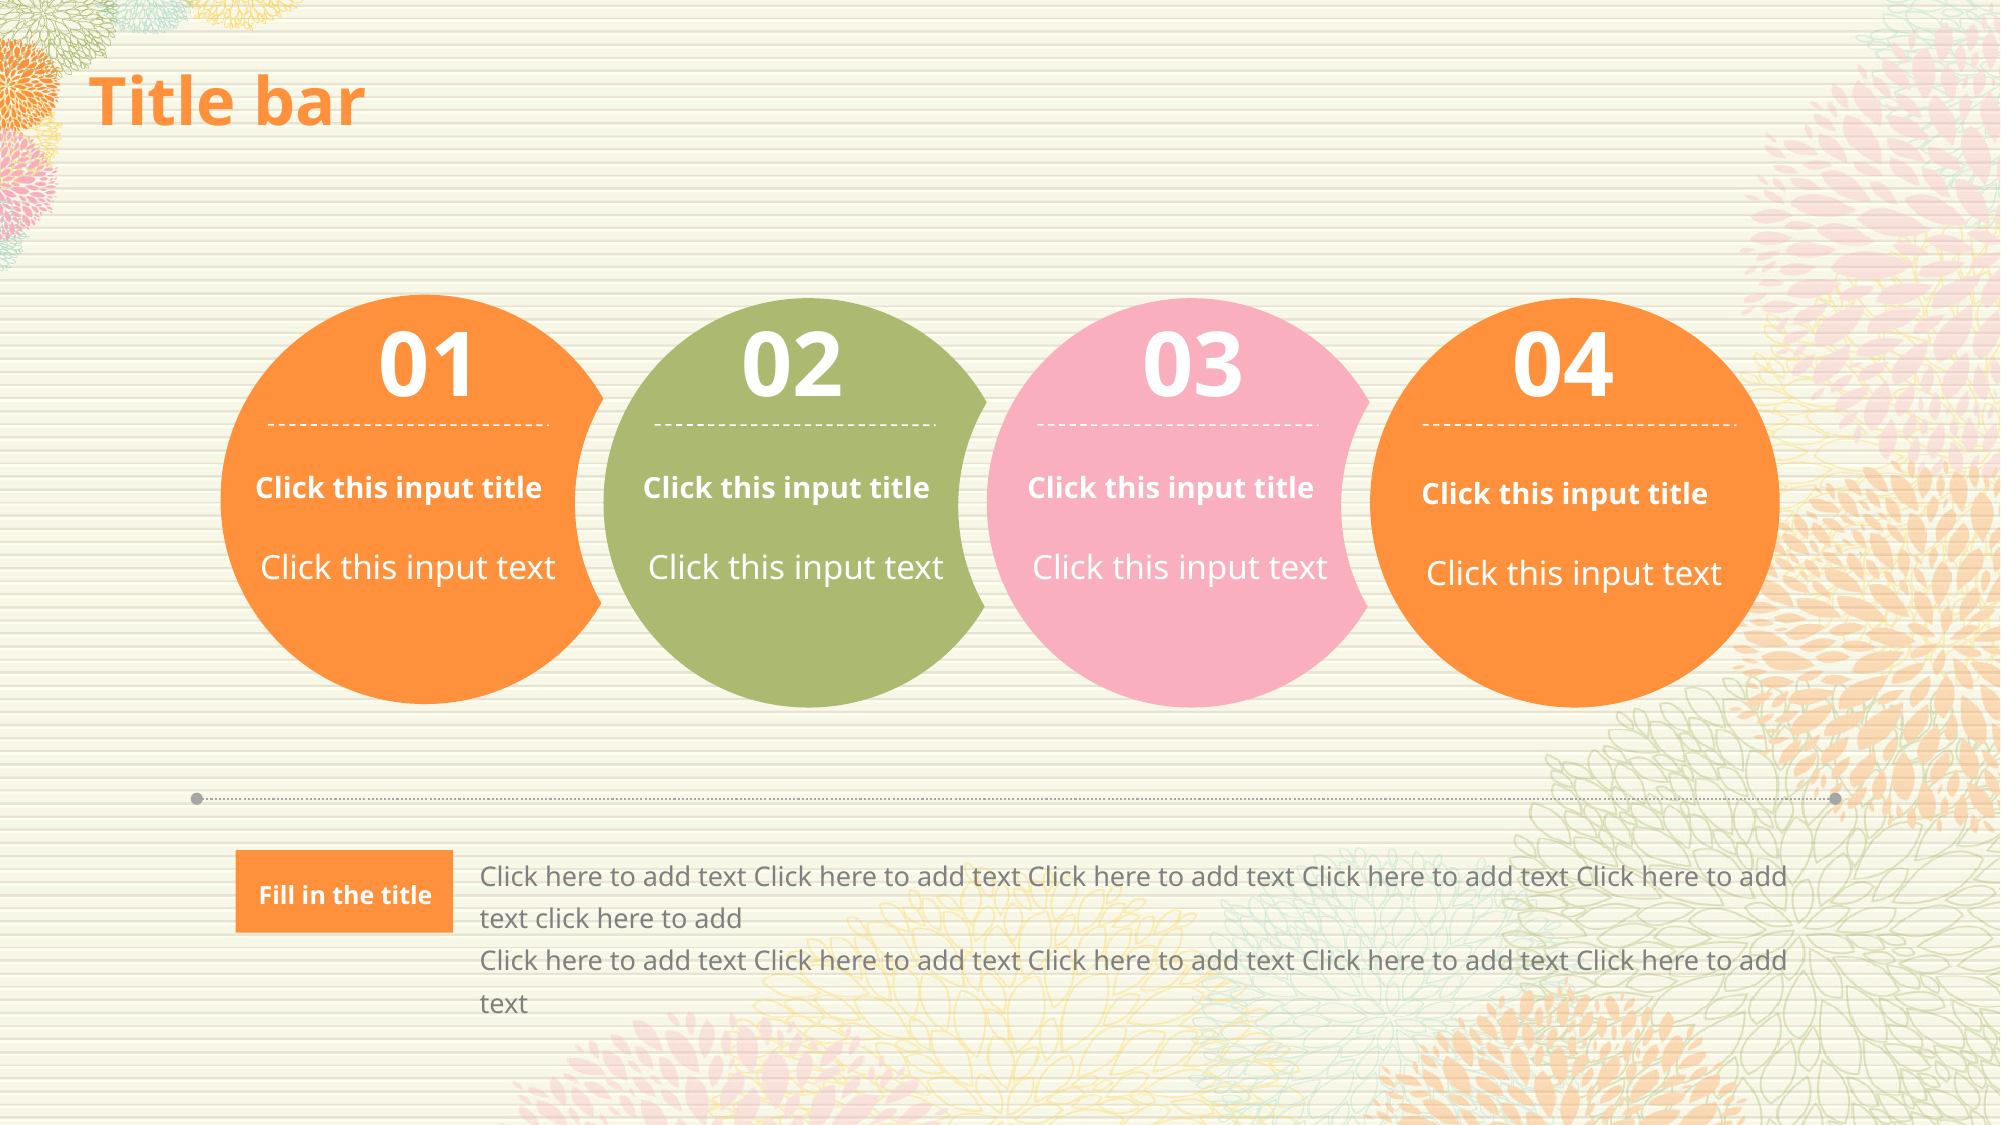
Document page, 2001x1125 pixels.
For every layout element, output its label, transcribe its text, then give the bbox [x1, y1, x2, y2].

text_box Click this input title [235, 450, 618, 515]
picture [0, 0, 2001, 1125]
text_box Click this input text [1406, 532, 1789, 603]
text_box [1370, 307, 1779, 708]
text_box 01 [358, 297, 502, 425]
title Title bar [73, 59, 1799, 148]
text_box Click this input text [627, 526, 1009, 597]
text_box [245, 597, 602, 705]
text_box Click this input title [1401, 456, 1784, 521]
text_box Click this input title [1007, 450, 1376, 515]
text_box Click here to add text Click here to add text Click here to add text Click here to add text Click here to add text click here to add Click here to add text Click here to add text Click here to add text Click here to add text Click here to add text [464, 842, 1847, 1026]
text_box Click this input text [1012, 526, 1392, 597]
text_box 04 [1492, 297, 1636, 425]
text_box 02 [721, 297, 864, 425]
text_box Click this input title [622, 450, 993, 515]
text_box Click this input text [240, 526, 623, 597]
text_box [220, 305, 604, 587]
text_box [603, 305, 987, 708]
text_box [235, 850, 454, 933]
text_box [986, 310, 1370, 708]
text_box 03 [1122, 297, 1266, 425]
